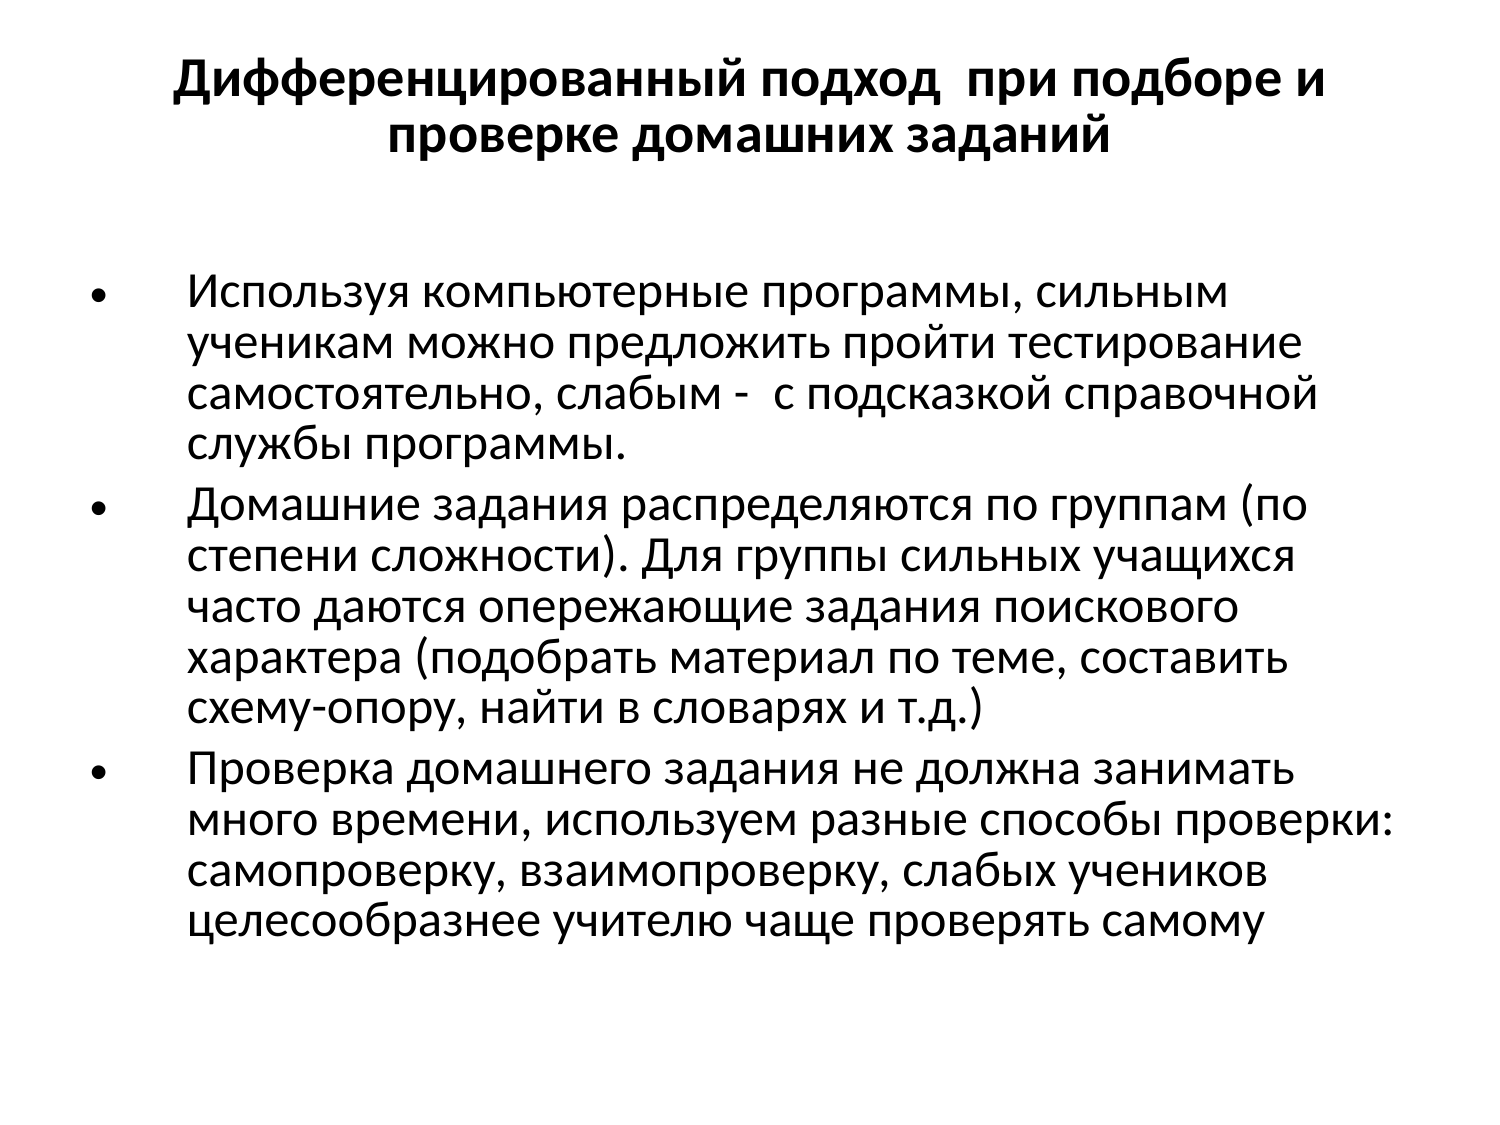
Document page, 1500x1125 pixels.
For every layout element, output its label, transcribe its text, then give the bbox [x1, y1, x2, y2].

text_box Дифференцированный подход при подборе и проверке домашних заданий [75, 45, 1425, 233]
text_box Используя компьютерные программы, сильным ученикам можно предложить пройти тестирование самостоятельно, слабым - с подсказкой справочной службы программы. Домашние задания распределяются по группам (по степени сложности). Для группы сильных учащихся часто даются опережающие задания поискового характера (подобрать материал по теме, составить схему-опору, найти в словарях и т.д.) Проверка домашнего задания не должна занимать много времени, используем разные способы проверки: самопроверку, взаимопроверку, слабых учеников целесообразнее учителю чаще проверять самому [75, 262, 1425, 1005]
